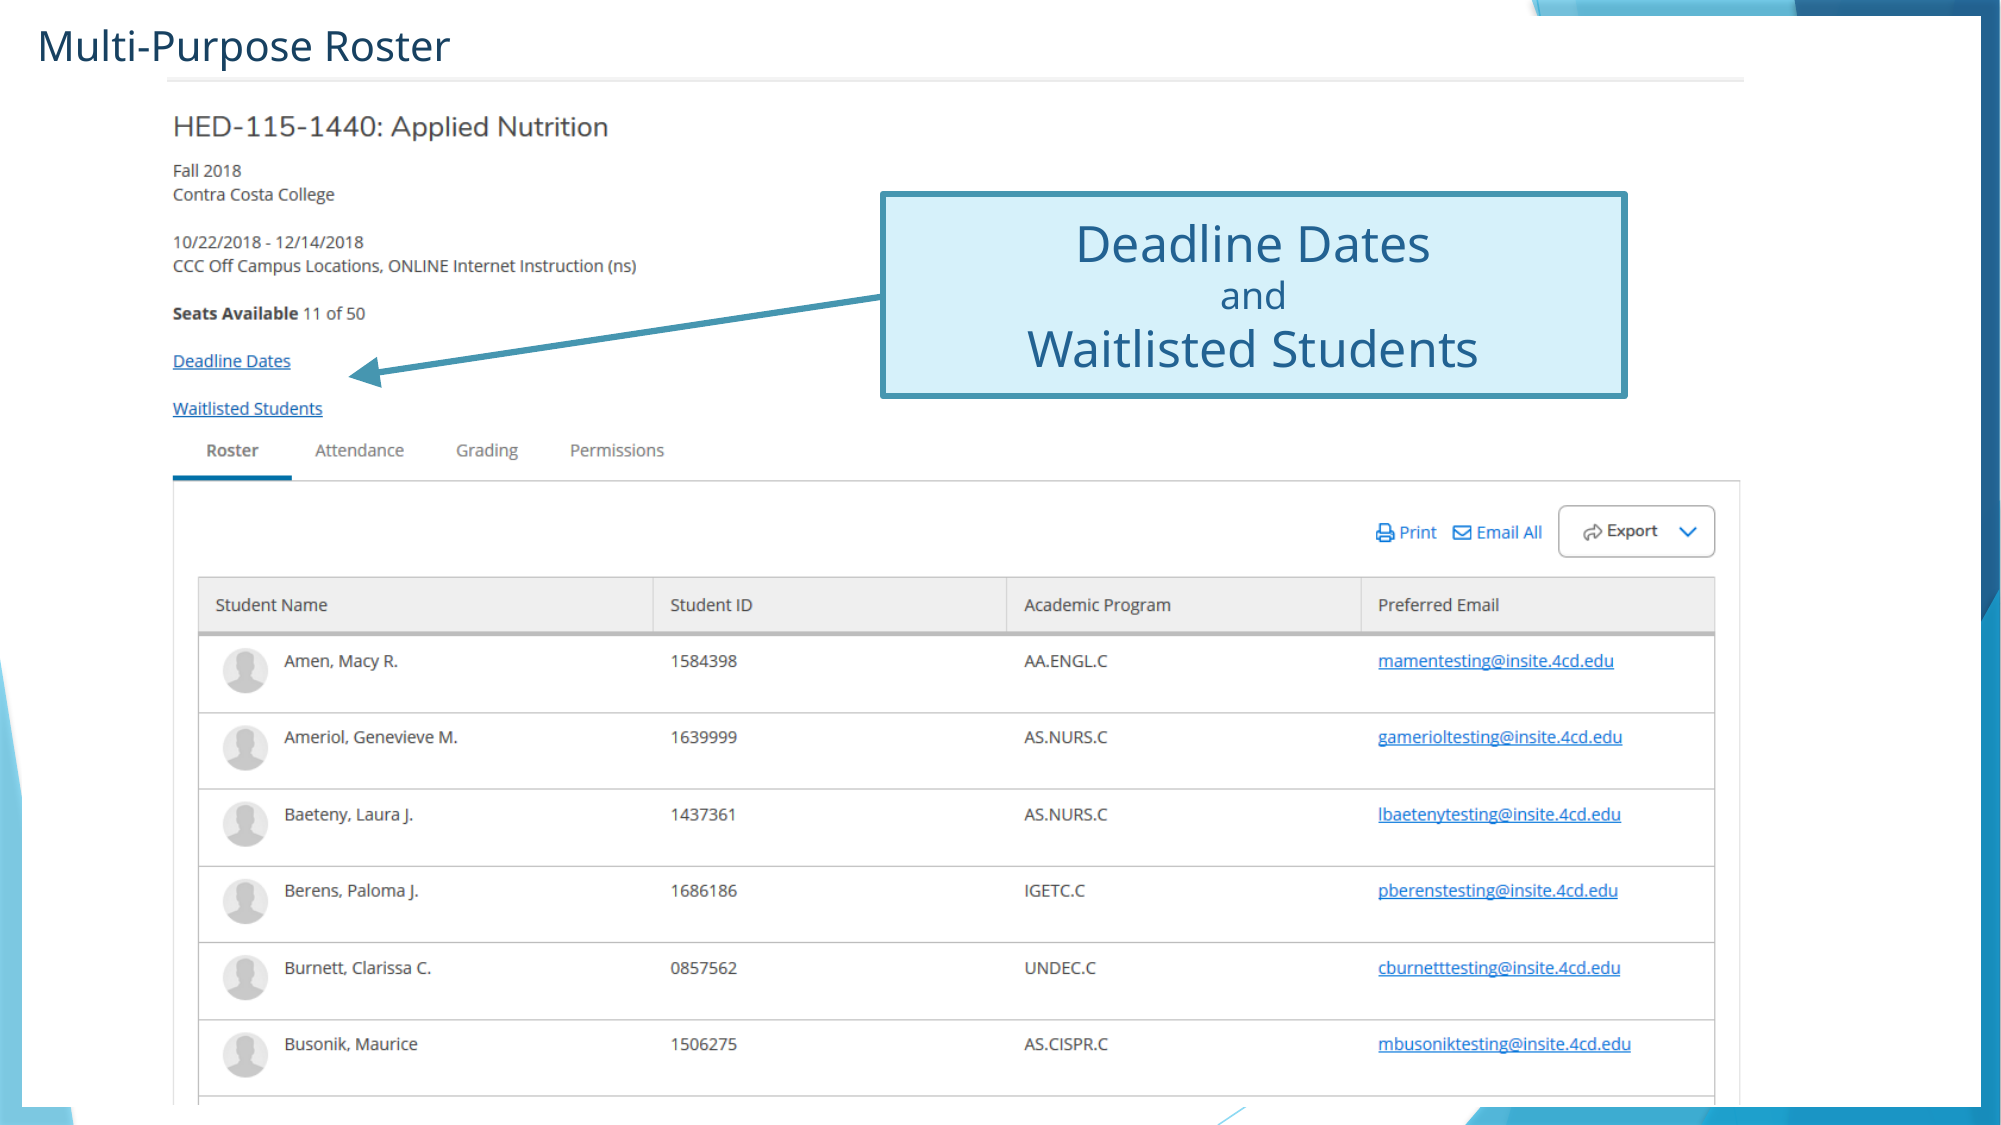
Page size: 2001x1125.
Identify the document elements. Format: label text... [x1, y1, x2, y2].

text_box Multi-Purpose Roster [22, 12, 1981, 229]
picture [22, 76, 1981, 1107]
